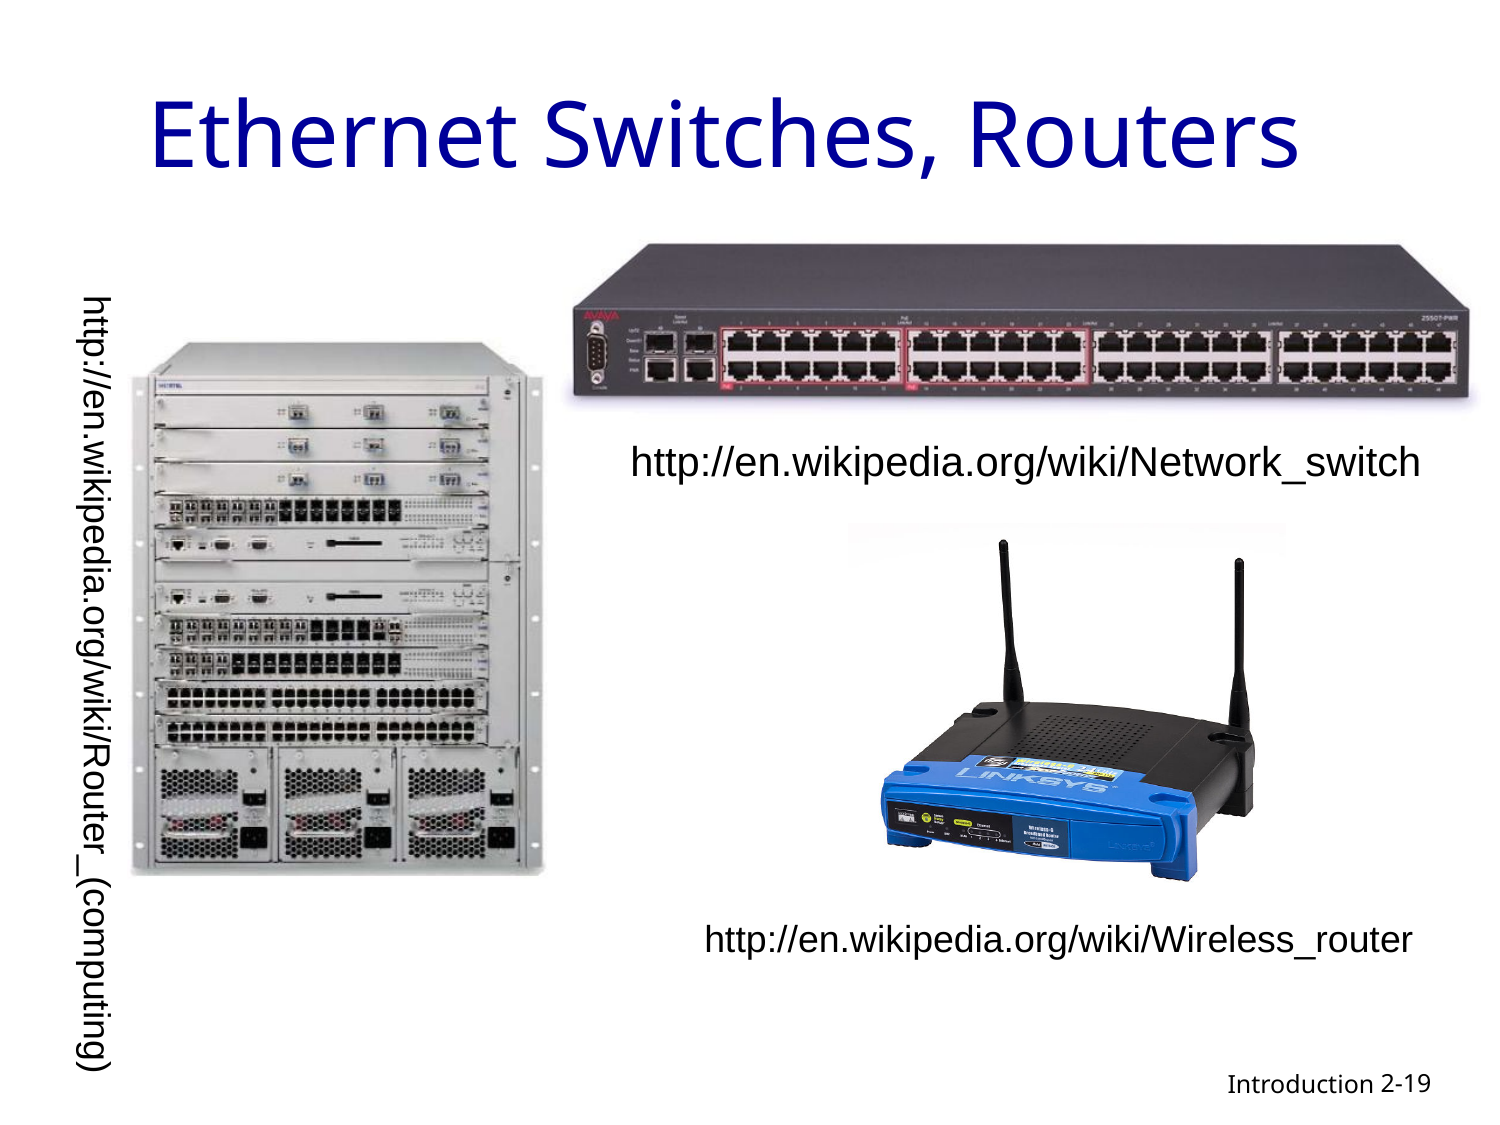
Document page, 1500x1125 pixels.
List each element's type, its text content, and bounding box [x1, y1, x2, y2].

picture [127, 229, 1500, 884]
footer Introduction [914, 1060, 1391, 1109]
text_box http://en.wikipedia.org/wiki/Network_switch [615, 435, 1438, 492]
text_box http://en.wikipedia.org/wiki/Router_(computing) [53, 280, 129, 1083]
title Ethernet Switches, Routers [87, 37, 1363, 226]
text_box http://en.wikipedia.org/wiki/Wireless_router [689, 907, 1429, 968]
picture [848, 522, 1286, 899]
slide_number 2-19 [1365, 1059, 1477, 1106]
